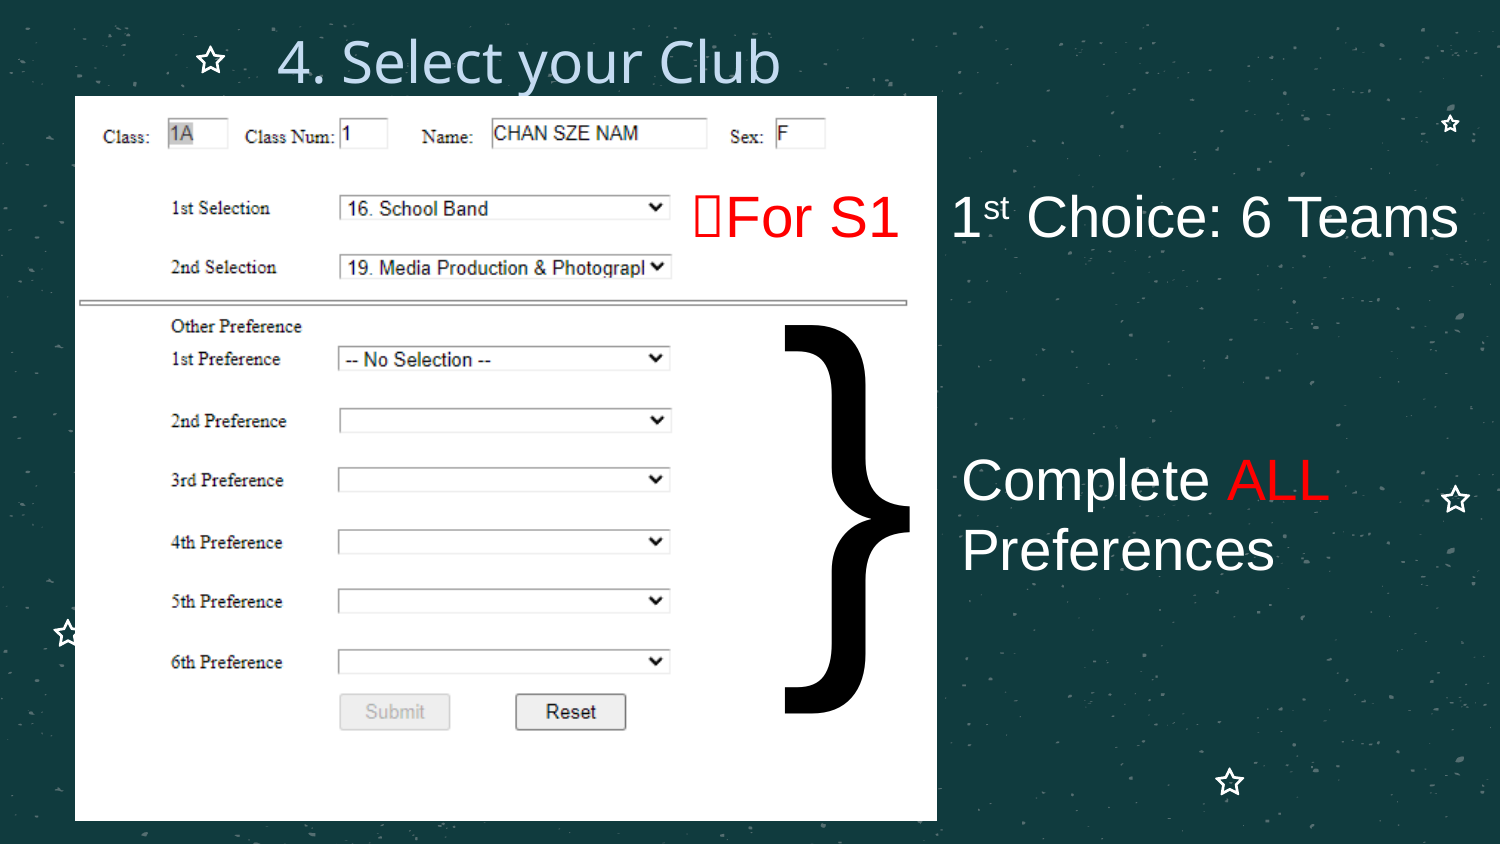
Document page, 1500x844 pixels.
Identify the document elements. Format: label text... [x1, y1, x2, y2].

text_box 1st Choice: 6 Teams [1306, 178, 1500, 260]
text_box For S1 [940, 178, 1306, 210]
text_box 4. Select your Club [277, 24, 1222, 97]
picture [0, 0, 1500, 844]
text_box Complete ALL Preferences [961, 441, 1394, 665]
text_box } [940, 210, 1394, 611]
